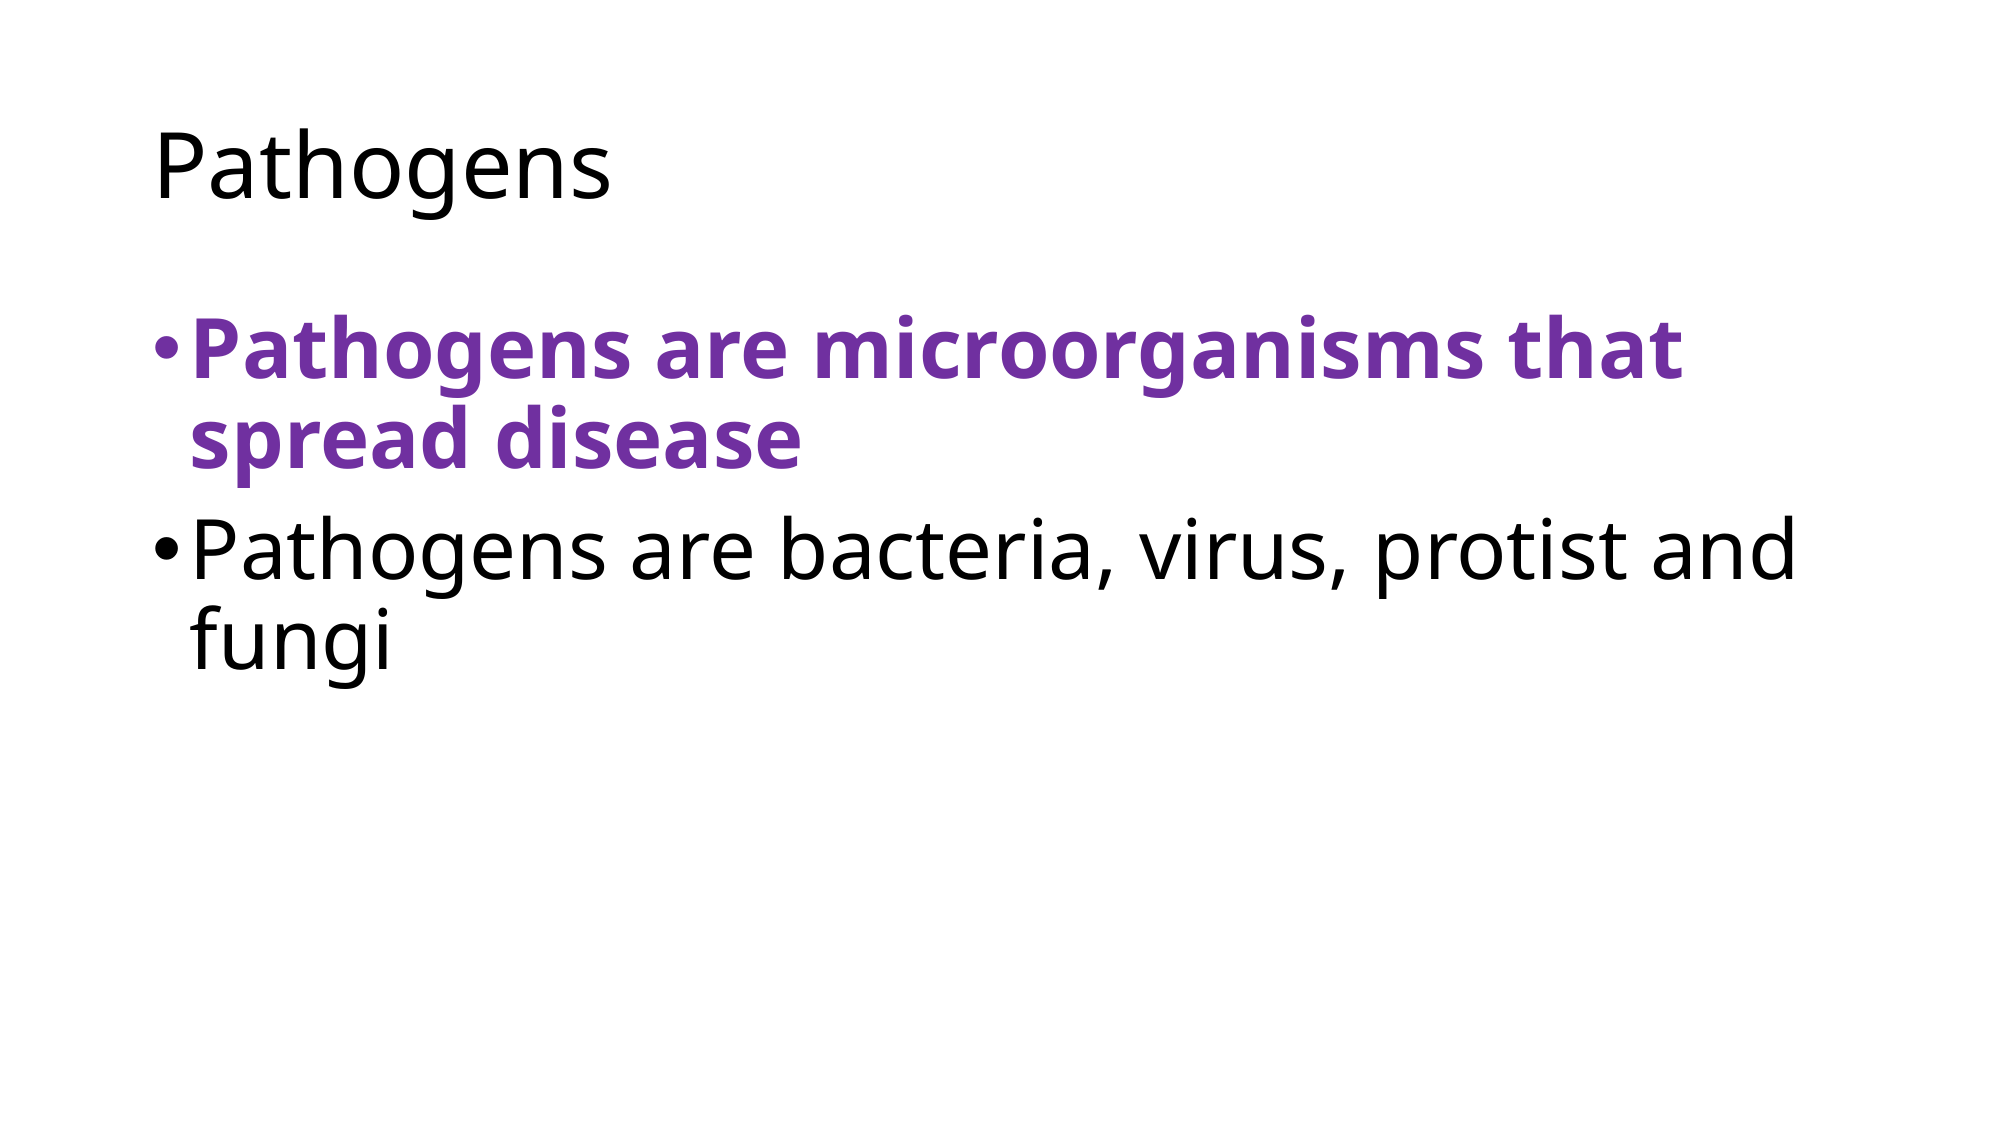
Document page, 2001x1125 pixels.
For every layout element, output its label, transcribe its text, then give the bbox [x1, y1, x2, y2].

title Pathogens [137, 59, 1863, 278]
list Pathogens are microorganisms that spread disease Pathogens are bacteria, virus, protist and fungi [137, 299, 1863, 1014]
